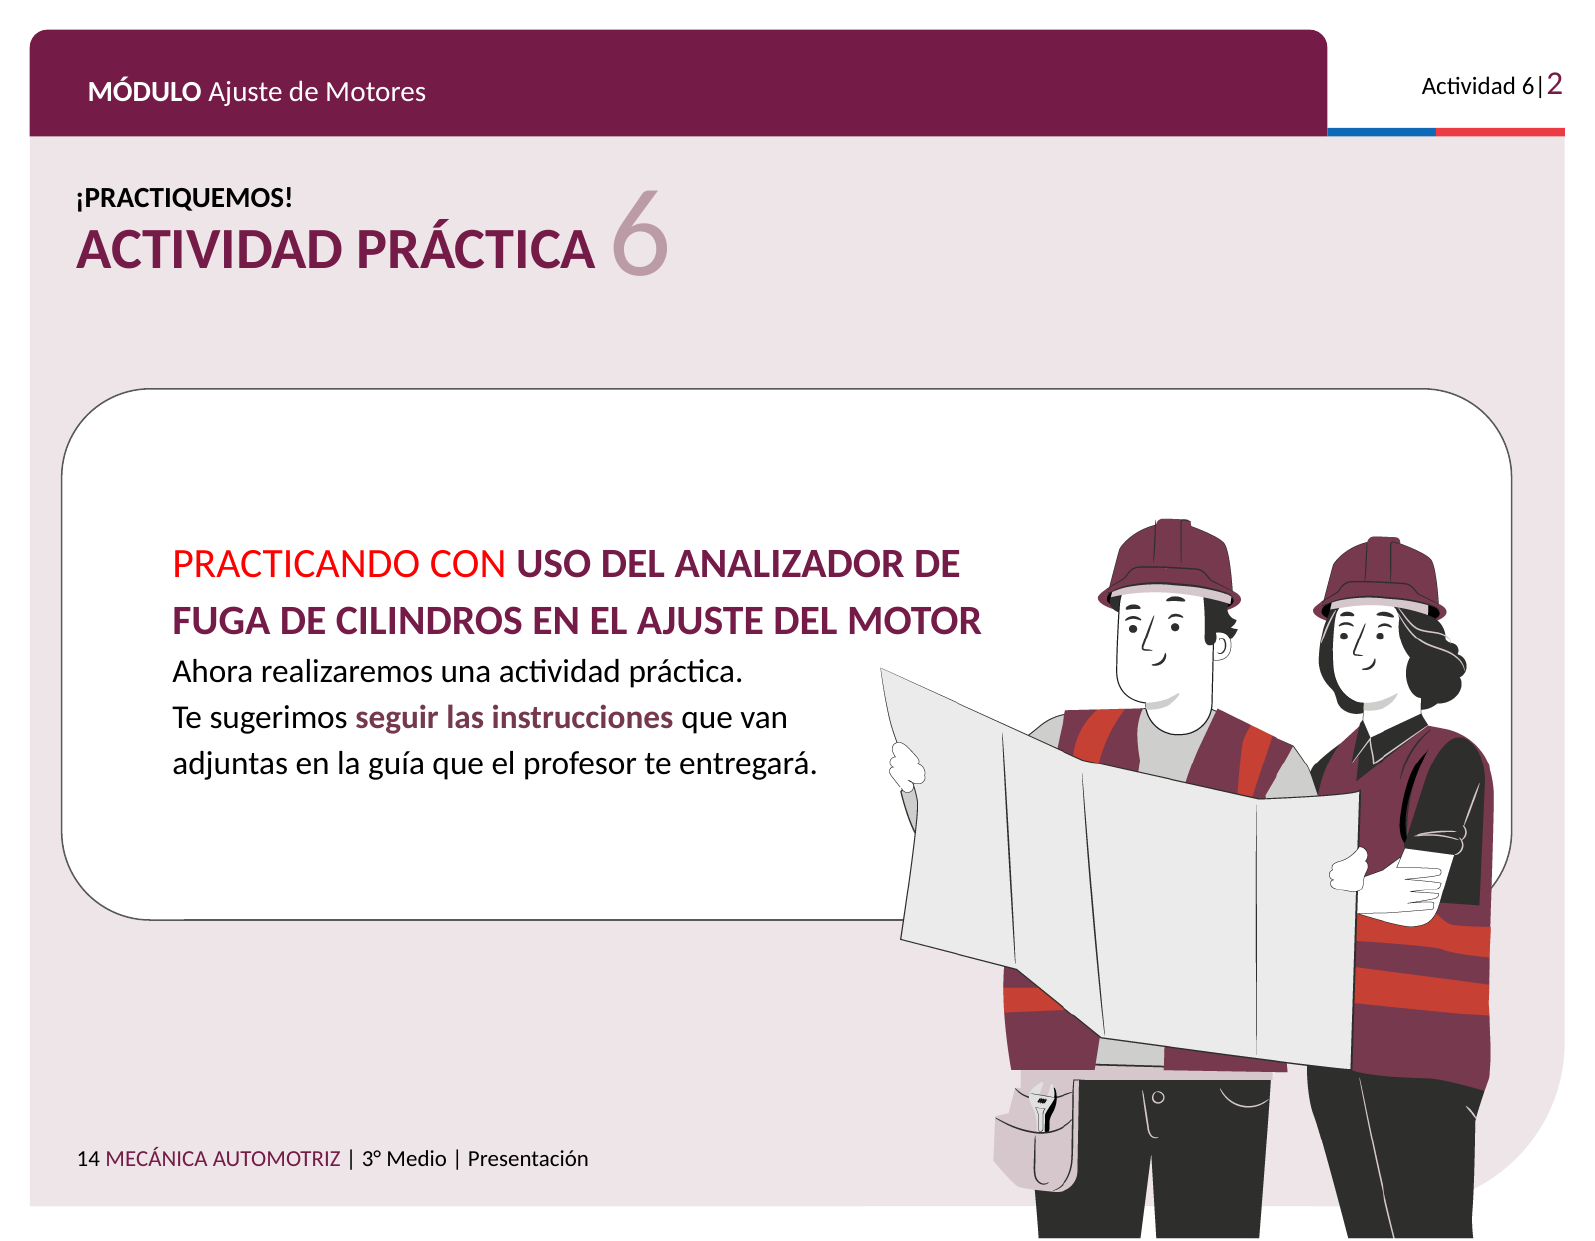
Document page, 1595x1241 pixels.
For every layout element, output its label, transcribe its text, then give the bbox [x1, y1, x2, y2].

text_box PRACTICANDO CON USO DEL ANALIZADOR DE FUGA DE CILINDROS EN EL AJUSTE DEL MOTOR Ahora realizaremos una actividad práctica. Te sugerimos seguir las instrucciones que van adjuntas en la guía que el profesor te entregará. [157, 590, 845, 718]
text_box [61, 388, 849, 921]
picture [850, 388, 1595, 1241]
text_box ACTIVIDAD PRÁCTICA [61, 225, 1530, 278]
text_box 14 MECÁNICA AUTOMOTRIZ | 3° Medio | Presentación [61, 1128, 845, 1186]
text_box 6 [593, 226, 686, 268]
text_box ¡PRACTIQUEMOS! [60, 200, 832, 226]
